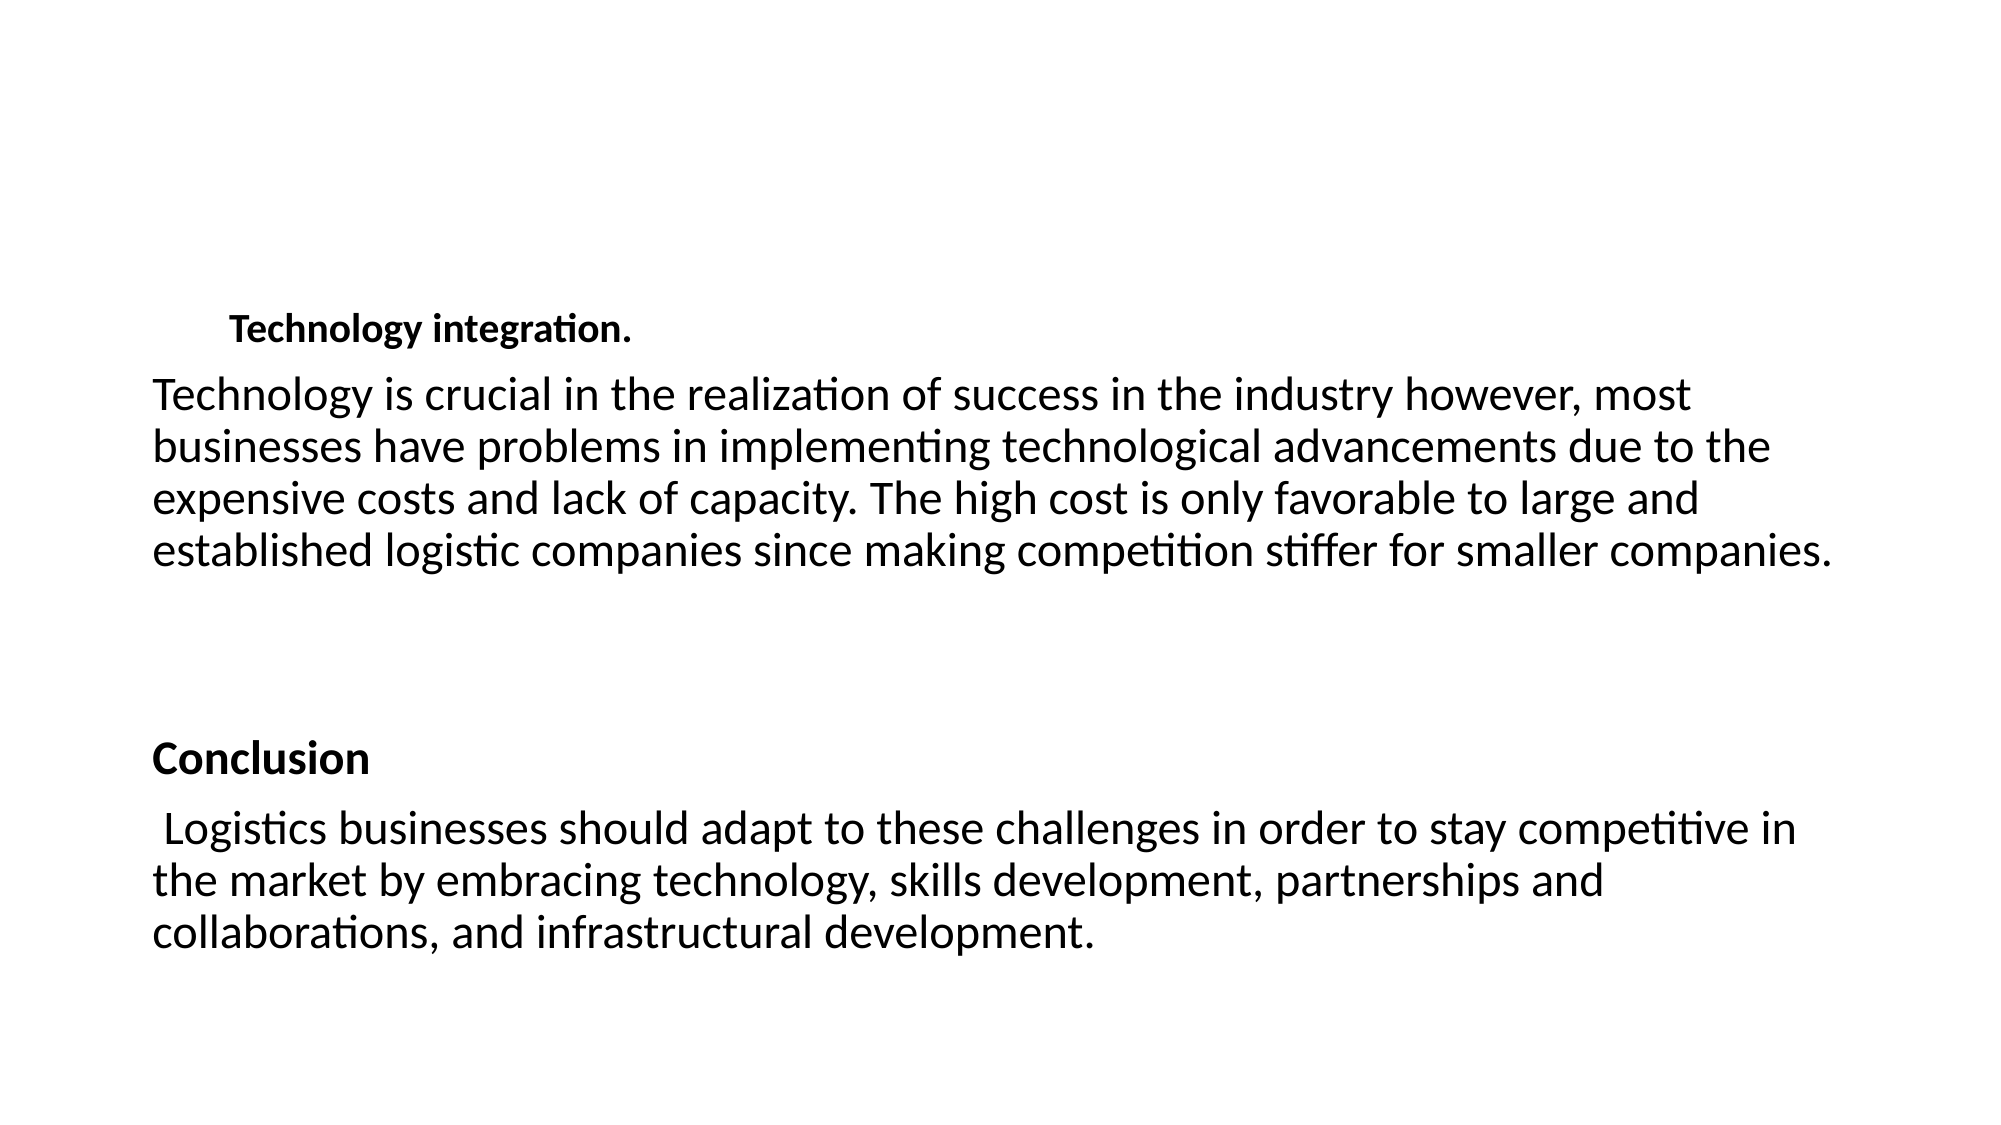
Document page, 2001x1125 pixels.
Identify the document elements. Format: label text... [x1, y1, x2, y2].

list Technology integration. Technology is crucial in the realization of success in the industry however, most businesses have problems in implementing technological advancements due to the expensive costs and lack of capacity. The high cost is only favorable to large and established logistic companies since making competition stiffer for smaller companies. Conclusion Logistics businesses should adapt to these challenges in order to stay competitive in the market by embracing technology, skills development, partnerships and collaborations, and infrastructural development. [137, 299, 1863, 1014]
